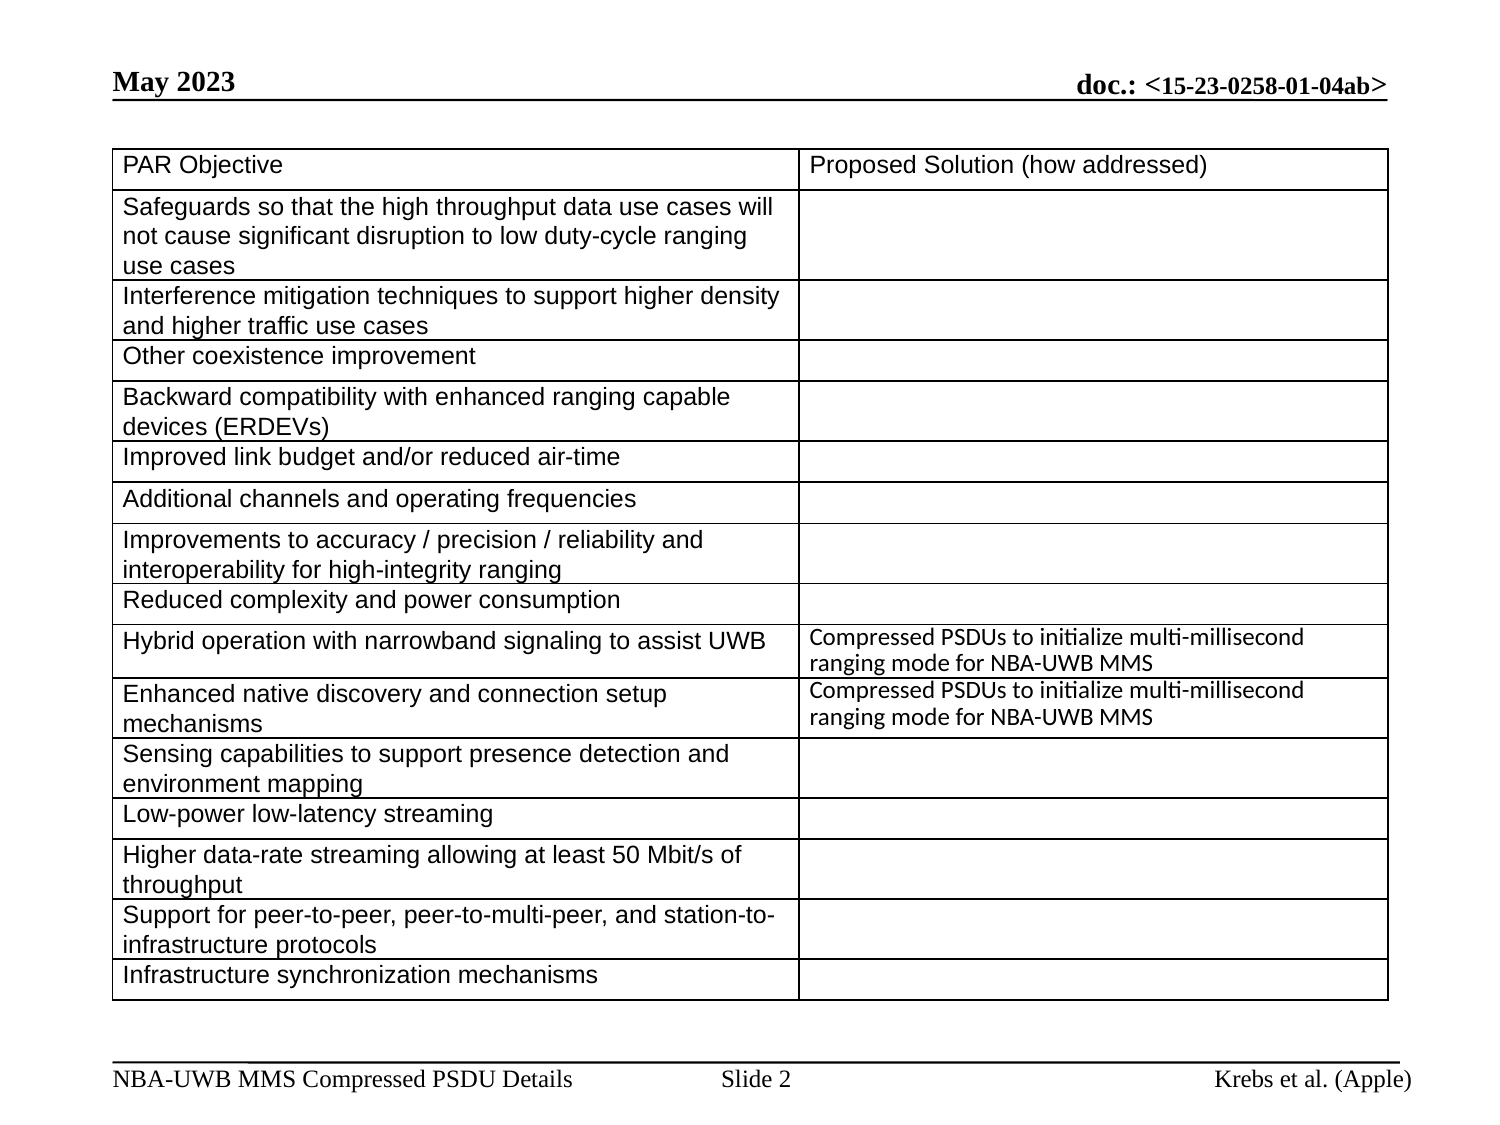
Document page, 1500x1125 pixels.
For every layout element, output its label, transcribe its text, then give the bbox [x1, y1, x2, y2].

table_cell Support for peer-to-peer, peer-to-multi-peer, and station-to-infrastructure protocols [113, 900, 798, 958]
table_cell Hybrid operation with narrowband signaling to assist UWB [113, 625, 798, 677]
table_cell [800, 739, 1387, 797]
table_cell [800, 382, 1387, 440]
table_cell [800, 442, 1387, 481]
table_cell Interference mitigation techniques to support higher density and higher traffic use cases [113, 281, 798, 339]
table_cell Reduced complexity and power consumption [113, 584, 798, 624]
table_cell Backward compatibility with enhanced ranging capable devices (ERDEVs) [113, 382, 798, 440]
table_cell [800, 524, 1387, 583]
table_cell Compressed PSDUs to initialize multi-millisecond ranging mode for NBA-UWB MMS [800, 679, 1387, 737]
slide_number Slide 2 [712, 1062, 800, 1093]
table_cell Improvements to accuracy / precision / reliability and interoperability for high-integrity ranging [113, 524, 798, 583]
table_cell [800, 281, 1387, 339]
table_cell Additional channels and operating frequencies [113, 483, 798, 523]
footer Krebs et al. (Apple) [900, 1062, 1413, 1093]
table_cell Other coexistence improvement [113, 341, 798, 380]
table_cell [800, 341, 1387, 380]
table_cell Improved link budget and/or reduced air-time [113, 442, 798, 481]
table_header Proposed Solution (how addressed) [800, 150, 1387, 189]
table_cell Sensing capabilities to support presence detection and environment mapping [113, 739, 798, 797]
table_cell [800, 191, 1387, 279]
table_cell [800, 840, 1387, 898]
table_cell [800, 900, 1387, 958]
table_cell Higher data-rate streaming allowing at least 50 Mbit/s of throughput [113, 840, 798, 898]
table_cell Infrastructure synchronization mechanisms [113, 960, 798, 999]
table_cell Enhanced native discovery and connection setup mechanisms [113, 679, 798, 737]
table_cell [800, 483, 1387, 523]
table_cell Compressed PSDUs to initialize multi-millisecond ranging mode for NBA-UWB MMS [800, 625, 1387, 677]
table_cell Low-power low-latency streaming [113, 799, 798, 838]
table_cell [800, 584, 1387, 624]
table_cell [800, 960, 1387, 999]
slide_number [112, 62, 375, 98]
table_cell [800, 799, 1387, 838]
table_cell Safeguards so that the high throughput data use cases will not cause significant disruption to low duty-cycle ranging use cases [113, 191, 798, 279]
table_header PAR Objective [113, 150, 798, 189]
